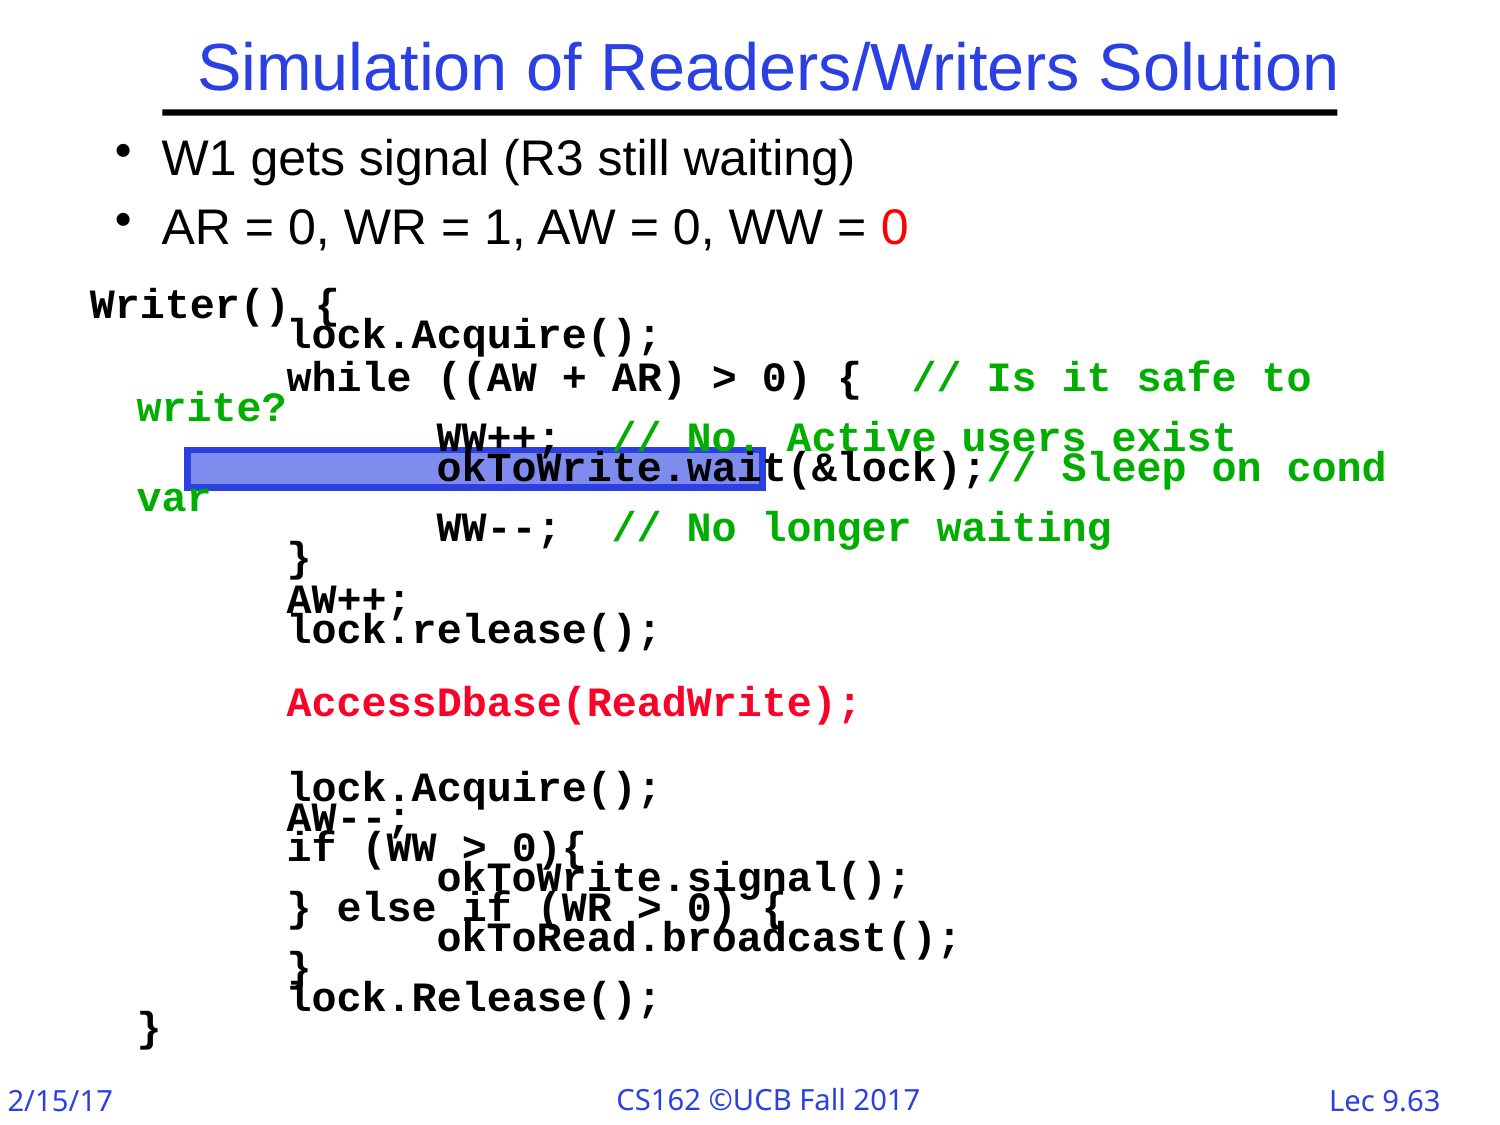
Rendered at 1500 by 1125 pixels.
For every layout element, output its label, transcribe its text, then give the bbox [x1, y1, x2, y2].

list W1 gets signal (R3 still waiting) AR = 0, WR = 1, AW = 0, WW = 0 [99, 125, 1400, 287]
text_box Writer() { lock.Acquire(); while ((AW + AR) > 0) { // Is it safe to write? WW++; // No. Active users exist okToWrite.wait(&lock);// Sleep on cond var WW--; // No longer waiting } AW++; lock.release(); AccessDbase(ReadWrite); lock.Acquire(); AW--; if (WW > 0){ okToWrite.signal(); } else if (WR > 0) { okToRead.broadcast(); } lock.Release(); } [74, 287, 1488, 1050]
title Simulation of Readers/Writers Solution [87, 24, 1450, 113]
